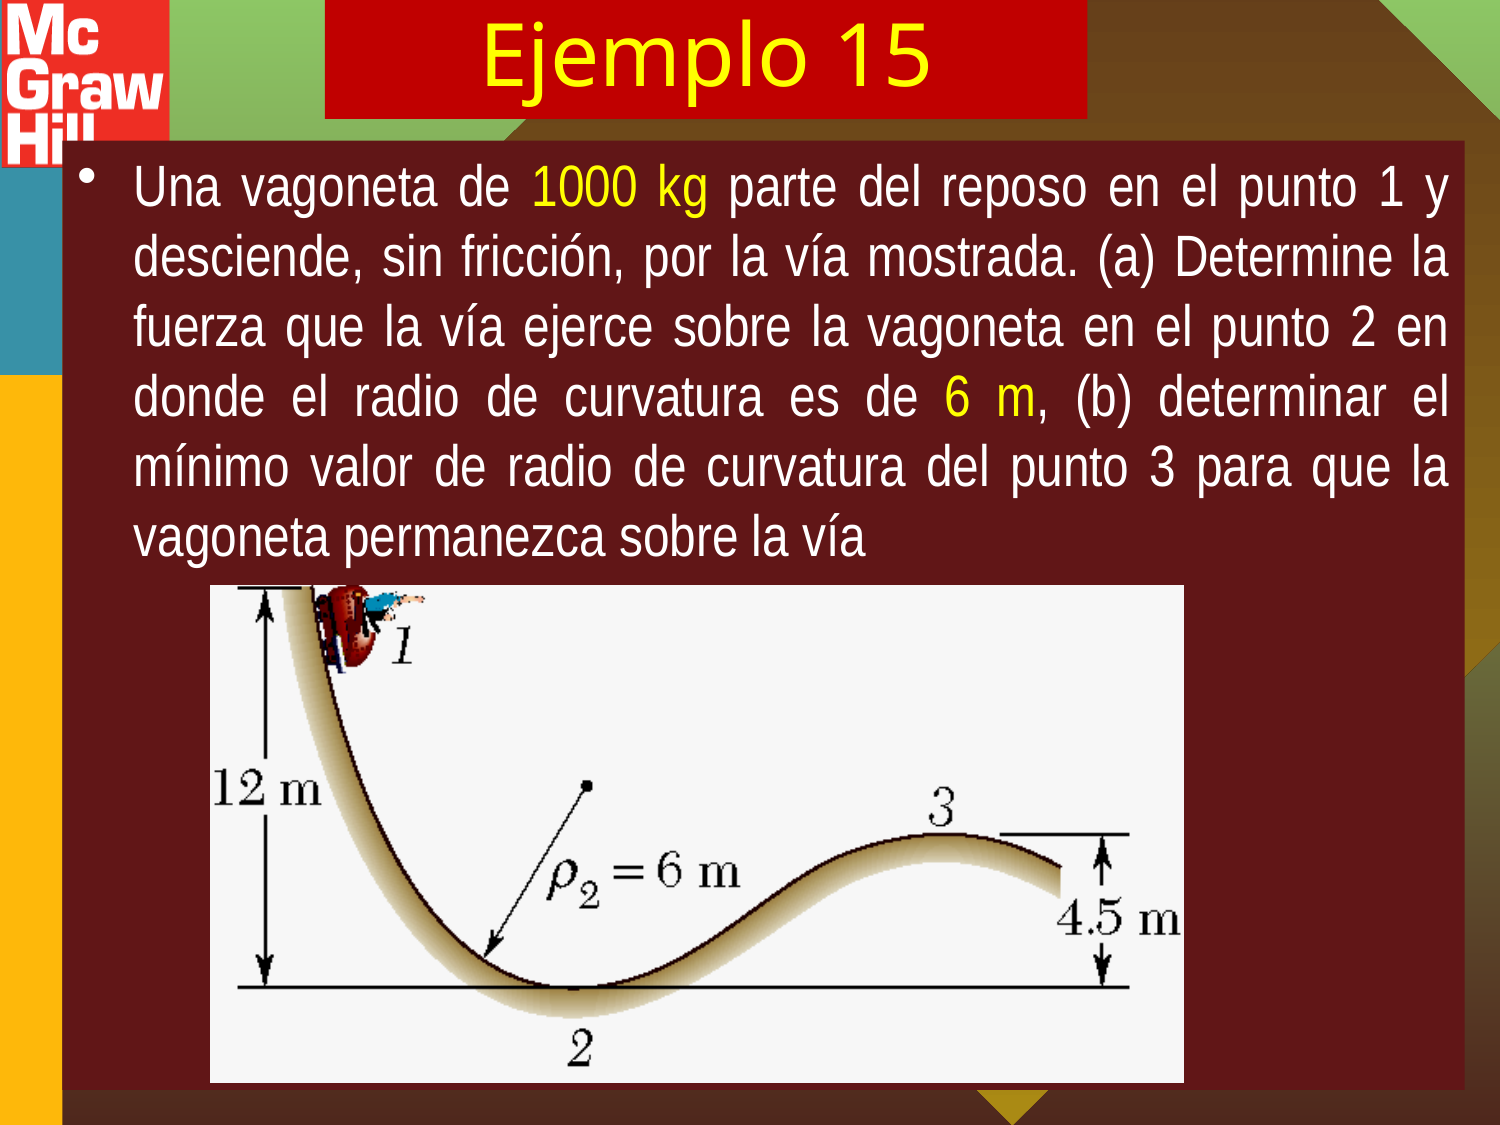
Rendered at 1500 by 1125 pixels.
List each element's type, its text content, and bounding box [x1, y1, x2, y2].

list Una vagoneta de 1000 kg parte del reposo en el punto 1 y desciende, sin fricción, por la vía mostrada. (a) Determine la fuerza que la vía ejerce sobre la vagoneta en el punto 2 en donde el radio de curvatura es de 6 m, (b) determinar el mínimo valor de radio de curvatura del punto 3 para que la vagoneta permanezca sobre la vía [62, 140, 1466, 1091]
title Ejemplo 15 [324, 0, 1088, 120]
picture [210, 585, 1184, 1084]
picture [0, 0, 175, 175]
